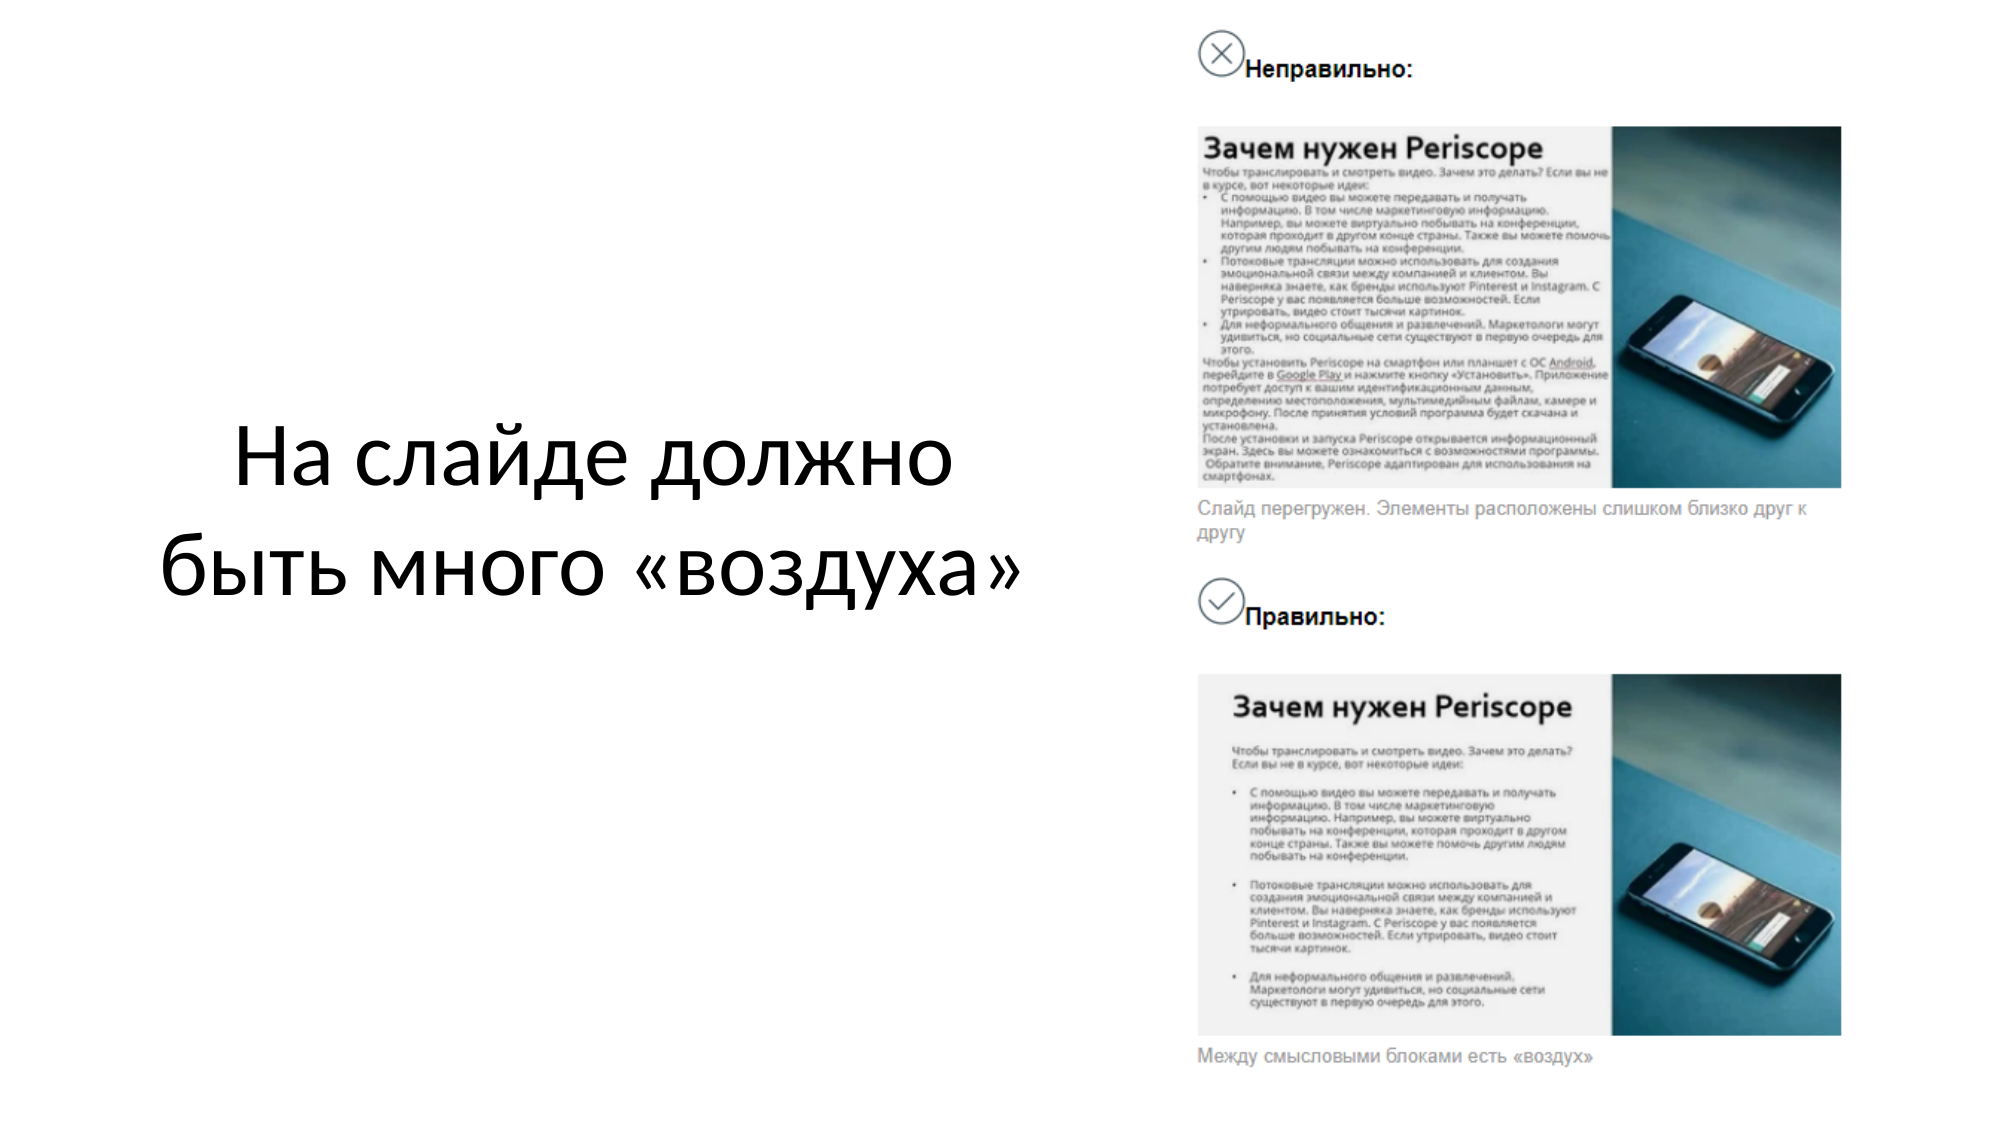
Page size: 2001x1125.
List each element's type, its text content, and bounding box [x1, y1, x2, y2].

picture [1158, 21, 1898, 1094]
text_box На слайде должно быть много «воздуха» [121, 386, 1068, 622]
